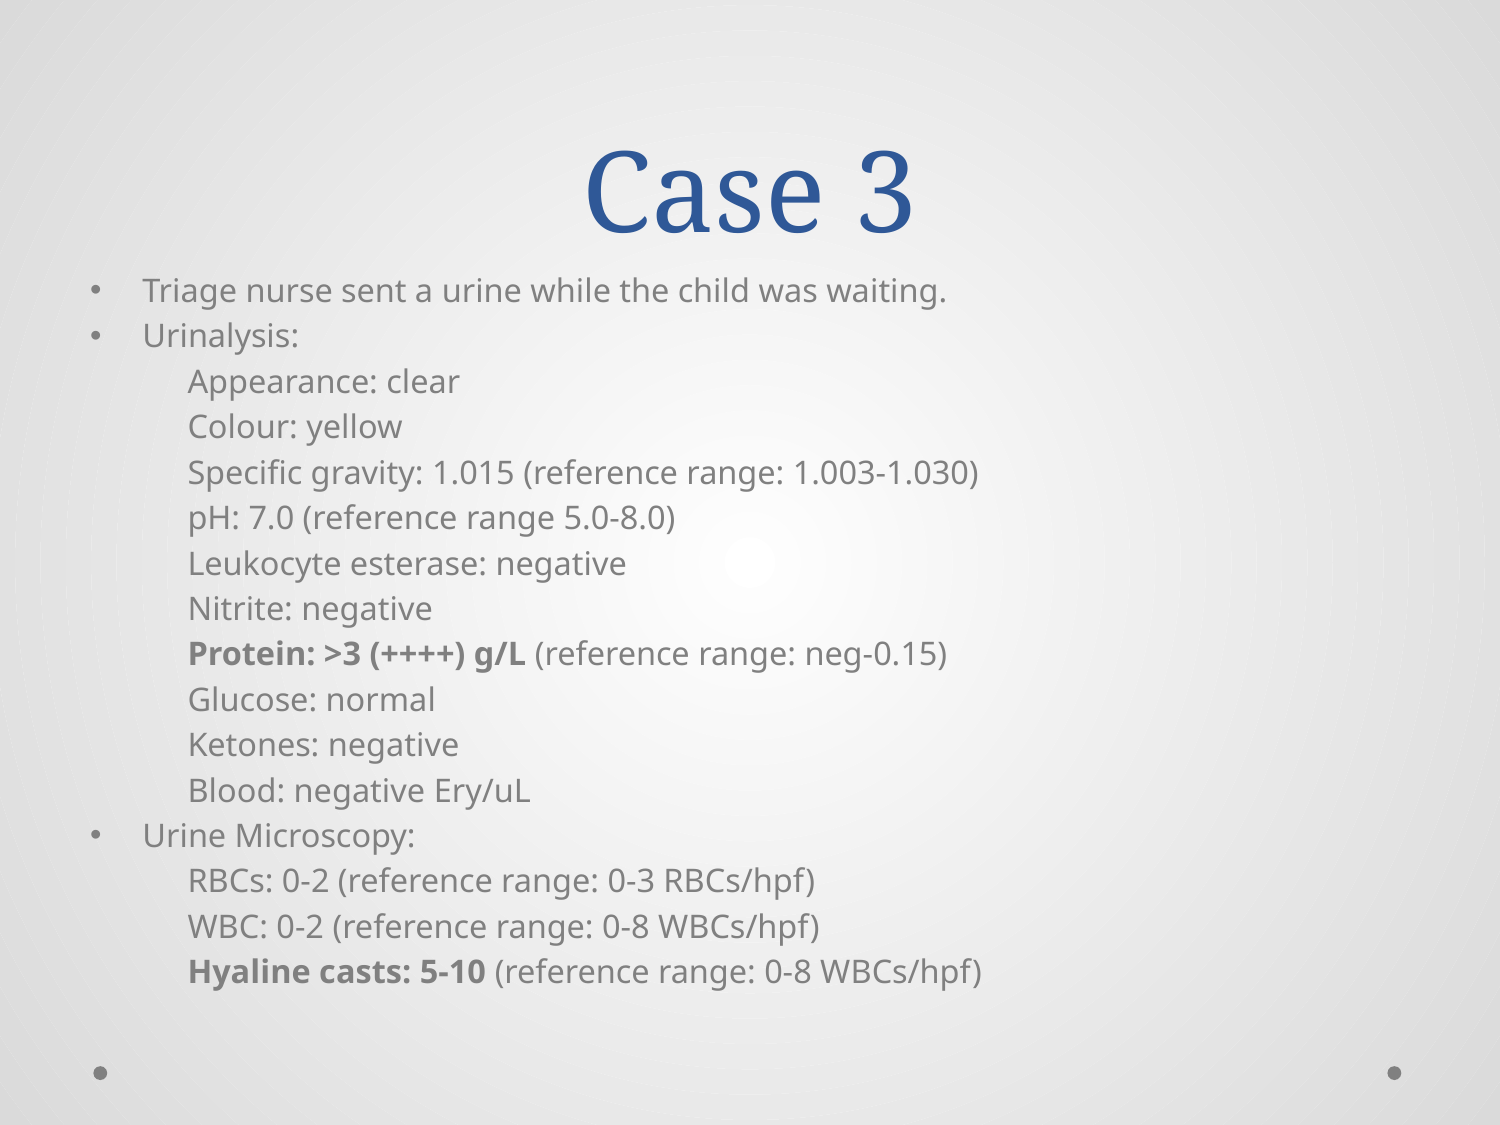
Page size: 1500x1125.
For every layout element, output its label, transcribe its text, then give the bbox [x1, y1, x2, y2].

list Triage nurse sent a urine while the child was waiting. Urinalysis: Appearance: clear Colour: yellow Specific gravity: 1.015 (reference range: 1.003-1.030) pH: 7.0 (reference range 5.0-8.0) Leukocyte esterase: negative Nitrite: negative Protein: >3 (++++) g/L (reference range: neg-0.15) Glucose: normal Ketones: negative Blood: negative Ery/uL Urine Microscopy: RBCs: 0-2 (reference range: 0-3 RBCs/hpf) WBC: 0-2 (reference range: 0-8 WBCs/hpf) Hyaline casts: 5-10 (reference range: 0-8 WBCs/hpf) [75, 262, 1425, 1005]
title Case 3 [75, 0, 1425, 262]
